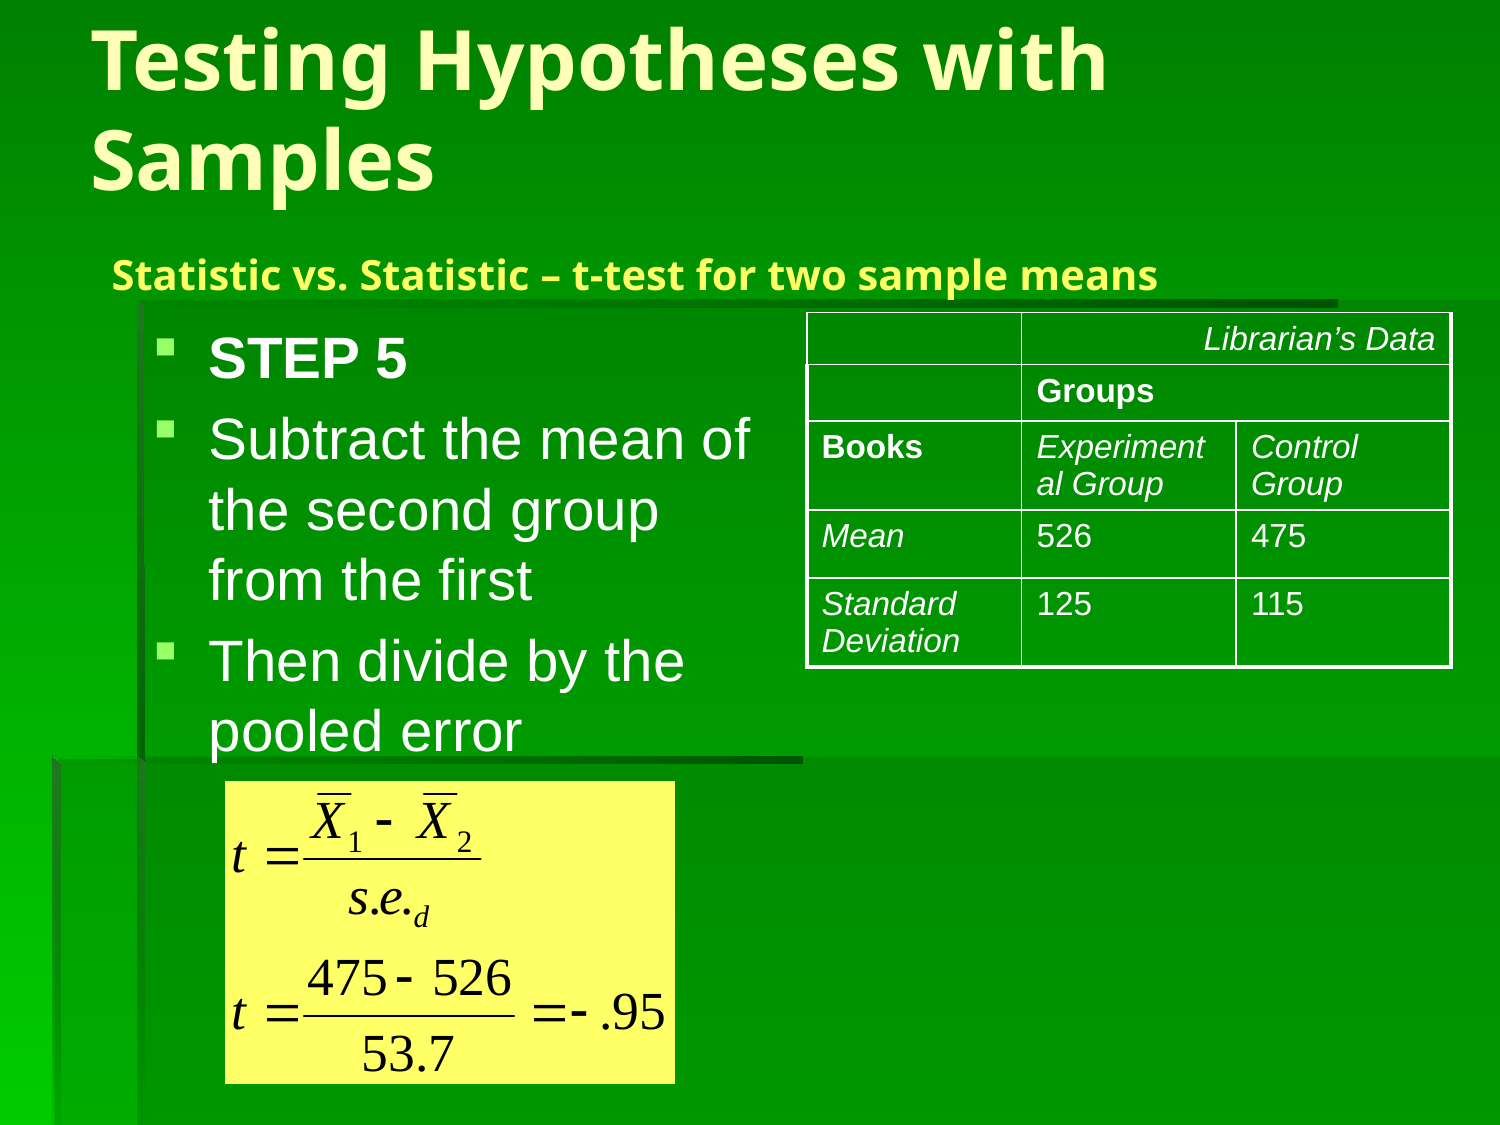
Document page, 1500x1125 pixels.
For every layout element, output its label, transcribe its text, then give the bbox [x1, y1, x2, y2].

table_cell 526 [1022, 511, 1235, 577]
table_header [808, 313, 1021, 364]
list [224, 780, 675, 1085]
title Testing Hypotheses with Samples Statistic vs. Statistic – t-test for two sample means [74, 39, 1451, 276]
table_header Librarian’s Data [1022, 313, 1449, 364]
table_cell 475 [1237, 511, 1449, 577]
table_cell Standard Deviation [809, 579, 1021, 665]
table_cell Mean [809, 511, 1021, 577]
table_cell 125 [1022, 579, 1235, 665]
list STEP 5 Subtract the mean of the second group from the first Then divide by the pooled error [137, 312, 782, 1001]
table_cell Books [809, 422, 1021, 509]
table_cell 115 [1237, 579, 1449, 665]
table_cell Experimental Group [1022, 422, 1235, 509]
table_cell Groups [1022, 365, 1449, 420]
table_cell Control Group [1237, 422, 1449, 509]
table_cell [809, 365, 1021, 420]
